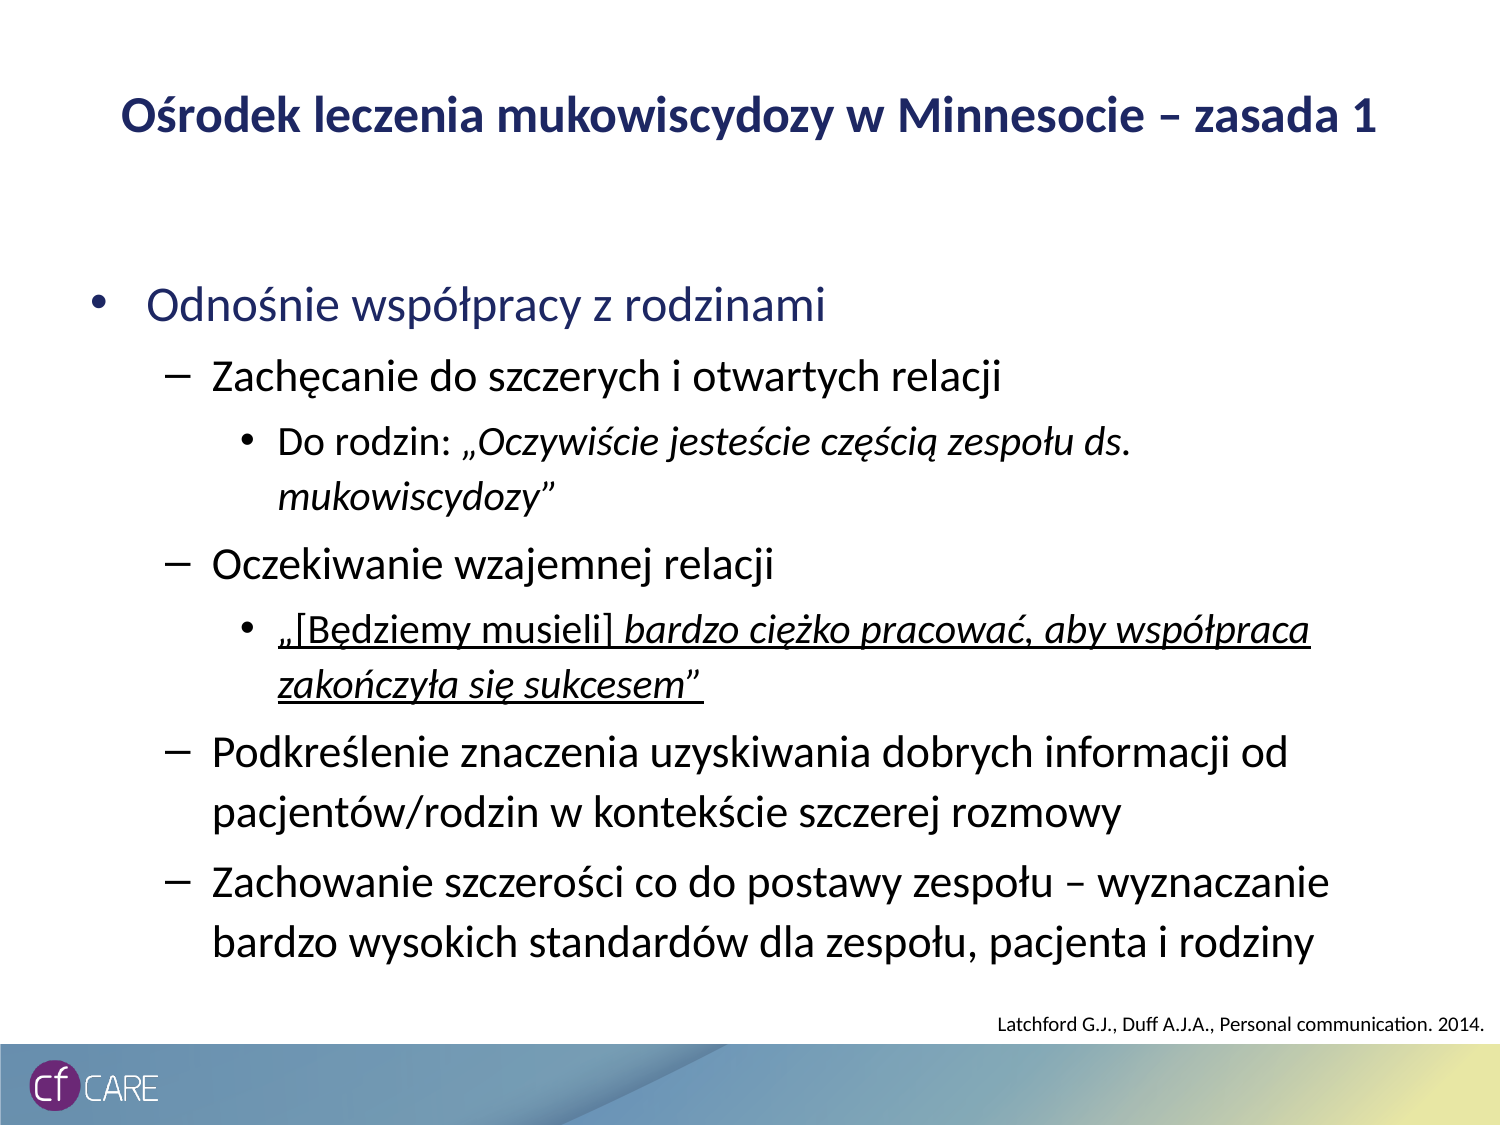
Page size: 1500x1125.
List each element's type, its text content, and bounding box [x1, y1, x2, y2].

list Odnośnie współpracy z rodzinami Zachęcanie do szczerych i otwartych relacji Do rodzin: „Oczywiście jesteście częścią zespołu ds. mukowiscydozy” Oczekiwanie wzajemnej relacji „[Będziemy musieli] bardzo ciężko pracować, aby współpraca zakończyła się sukcesem” Podkreślenie znaczenia uzyskiwania dobrych informacji od pacjentów/rodzin w kontekście szczerej rozmowy Zachowanie szczerości co do postawy zespołu – wyznaczanie bardzo wysokich standardów dla zespołu, pacjenta i rodziny [75, 257, 1425, 1003]
title Ośrodek leczenia mukowiscydozy w Minnesocie – zasada 1 [75, 47, 1425, 175]
picture [0, 1044, 1500, 1125]
text_box Latchford G.J., Duff A.J.A., Personal communication. 2014. [0, 1003, 1500, 1044]
